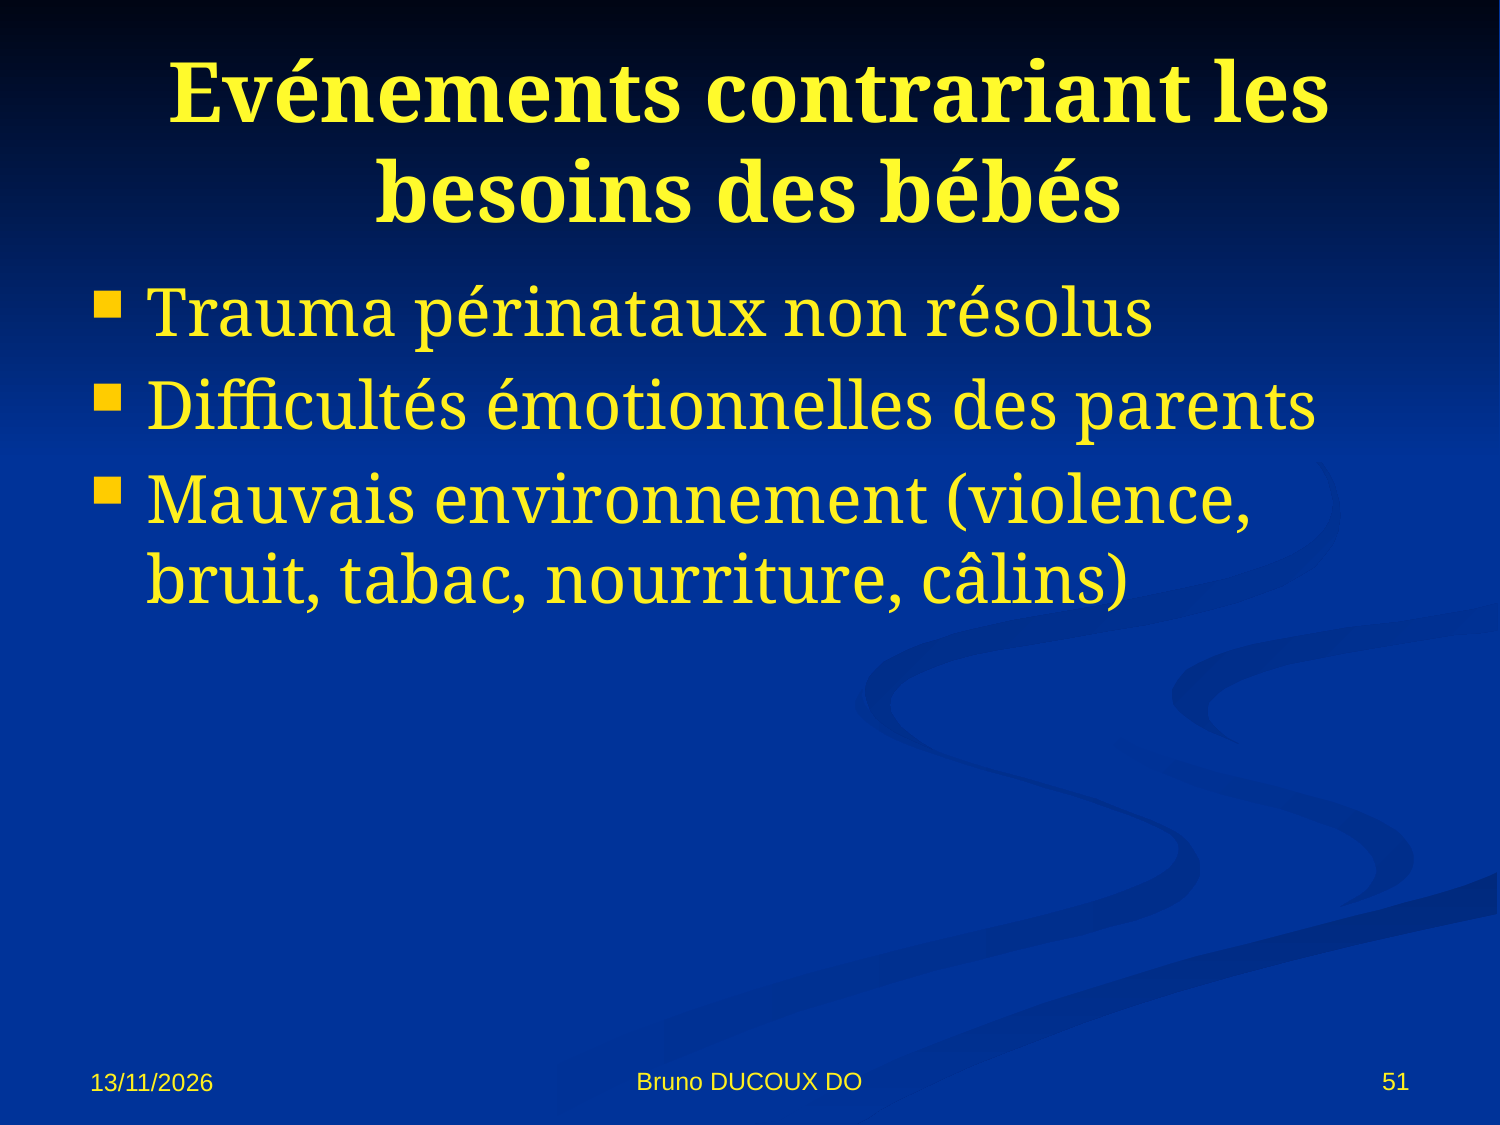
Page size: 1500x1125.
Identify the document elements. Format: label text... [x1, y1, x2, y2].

slide_number 51 [1074, 1024, 1426, 1104]
title Evénements contrariant les besoins des bébés [74, 44, 1426, 233]
list Trauma périnataux non résolus Difficultés émotionnelles des parents Mauvais environnement (violence, bruit, tabac, nourriture, câlins) [74, 262, 1426, 1006]
footer Bruno DUCOUX DO [512, 1024, 988, 1104]
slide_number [74, 1025, 426, 1104]
